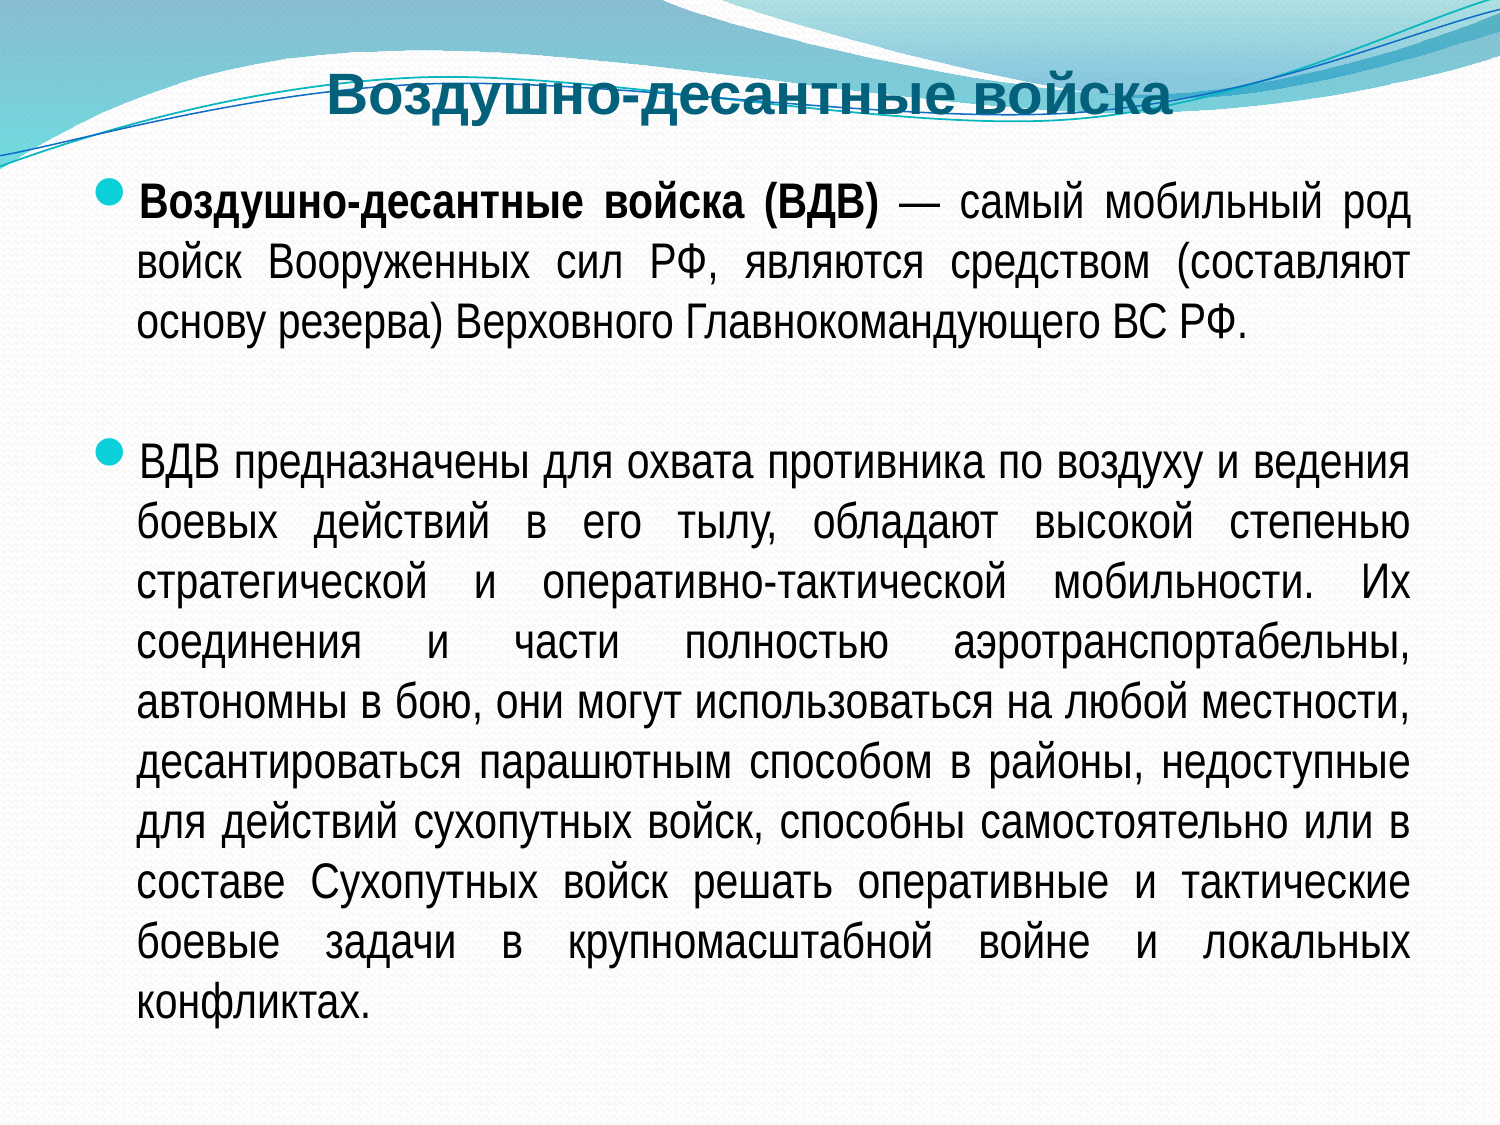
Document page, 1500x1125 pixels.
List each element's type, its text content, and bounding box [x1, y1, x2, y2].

list Воздушно-десантные войска (ВДВ) — самый мобильный род войск Вооруженных сил РФ, являются средством (составляют основу резерва) Верховного Главнокомандующего ВС РФ. ВДВ предназначены для охвата противника по воздуху и ведения боевых действий в его тылу, обладают высокой степенью стратегической и оперативно-тактической мобильности. Их соединения и части полностью аэротранспортабельны, автономны в бою, они могут использоваться на любой местности, десантироваться парашютным способом в районы, недоступные для действий сухопутных войск, способны самостоятельно или в составе Сухопутных войск решать оперативные и тактические боевые задачи в крупномасштабной войне и локальных конфликтах. [76, 160, 1427, 881]
title Воздушно-десантные войска [75, 115, 1425, 197]
